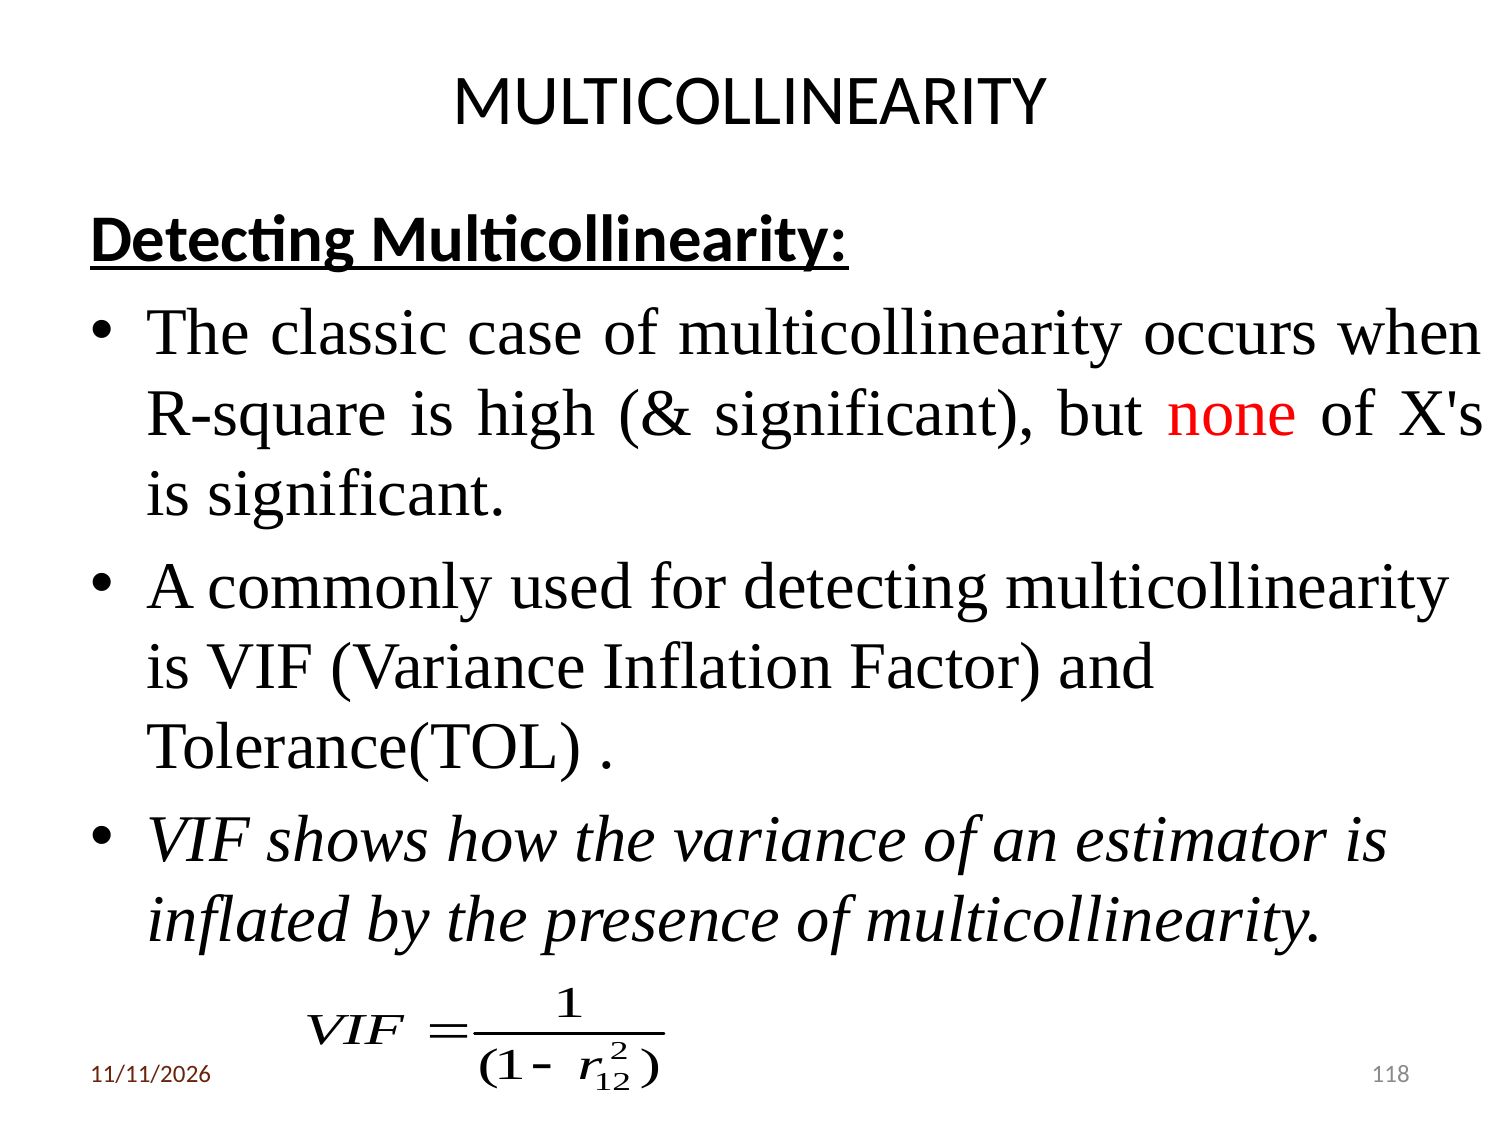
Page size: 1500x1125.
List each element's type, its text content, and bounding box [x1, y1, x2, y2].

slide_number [75, 1042, 294, 1103]
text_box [299, 974, 676, 1101]
list Detecting Multicollinearity: The classic case of multicollinearity occurs when R-square is high (& significant), but none of X's is significant. A commonly used for detecting multicollinearity is VIF (Variance Inflation Factor) and Tolerance(TOL) . VIF shows how the variance of an estimator is inflated by the presence of multicollinearity. [75, 187, 1500, 1005]
title MULTICOLLINEARITY [75, 45, 1425, 187]
slide_number 118 [1074, 1042, 1425, 1103]
